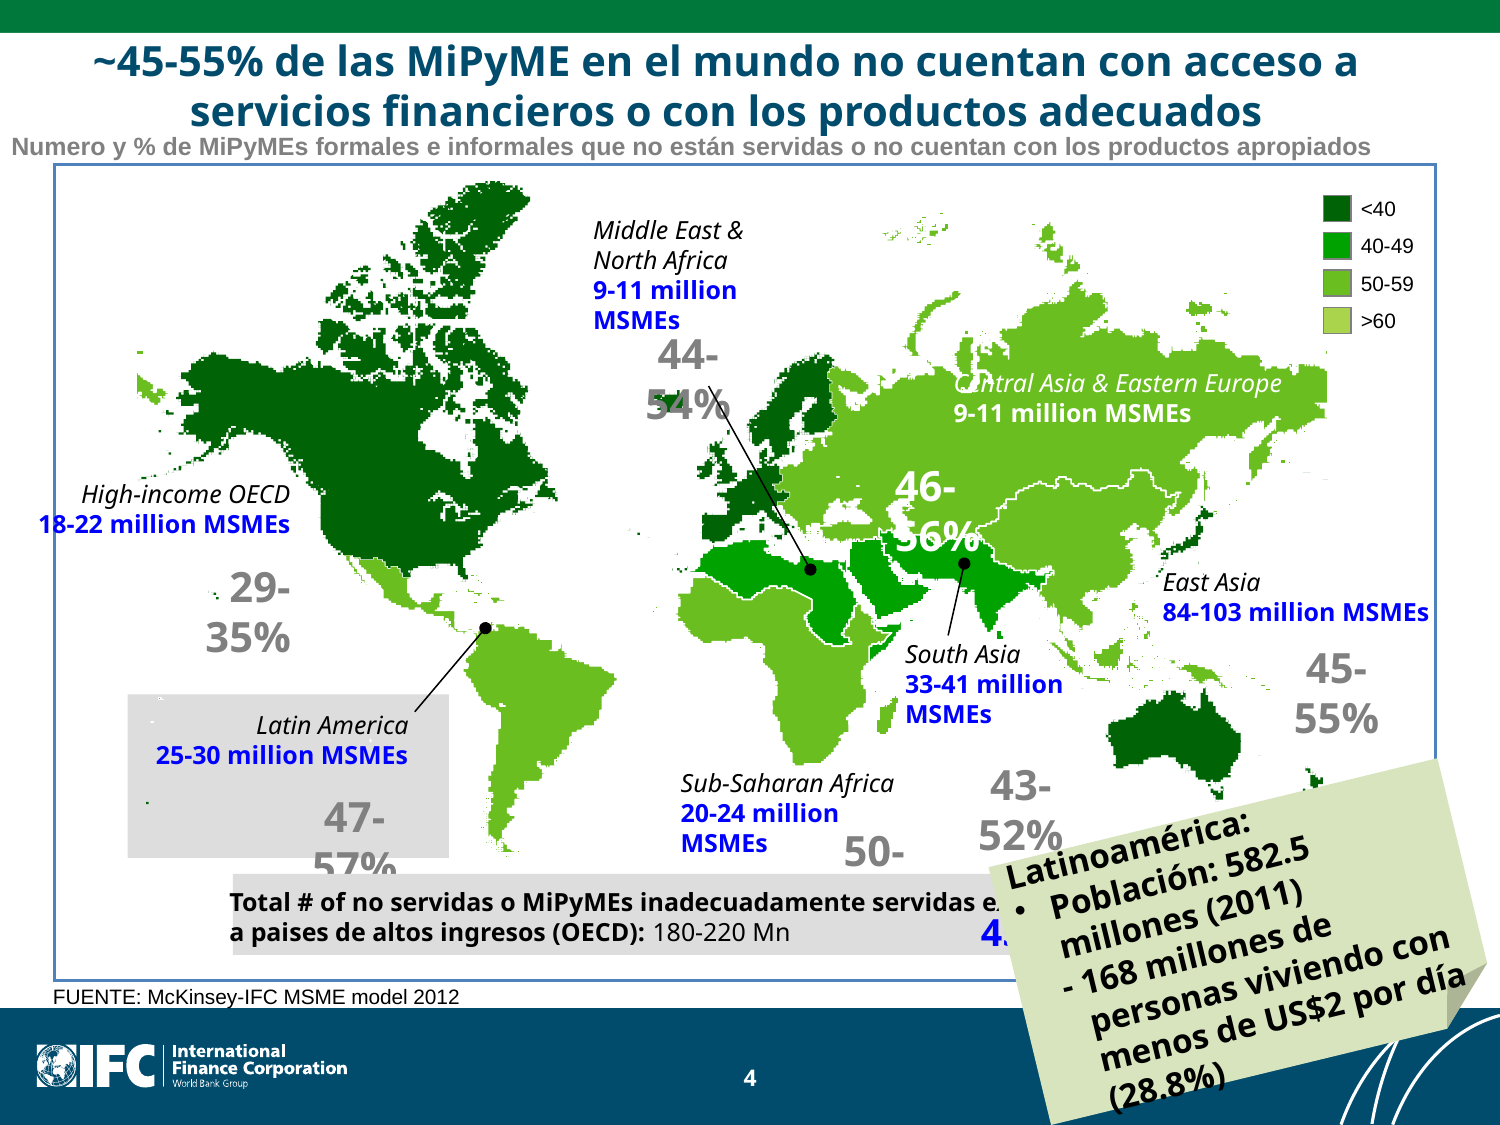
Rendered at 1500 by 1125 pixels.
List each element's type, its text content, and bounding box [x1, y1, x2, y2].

text_box [136, 347, 144, 355]
text_box [232, 947, 1007, 955]
text_box [450, 585, 486, 597]
text_box FUENTE: McKinsey-IFC MSME model 2012 [52, 983, 1020, 1009]
text_box [1305, 766, 1323, 786]
text_box [1128, 599, 1152, 642]
text_box [959, 561, 1054, 636]
text_box [323, 281, 351, 306]
text_box 50-61% [802, 824, 947, 873]
text_box [1125, 652, 1152, 680]
text_box [746, 352, 837, 506]
text_box Central Asia & Eastern Europe 9-11 million MSMEs [953, 367, 1294, 428]
text_box [343, 290, 384, 322]
text_box Numero y % de MiPyMEs formales e informales que no están servidas o no cuentan con los productos apropiados [11, 130, 1434, 161]
text_box [1210, 786, 1224, 802]
text_box [1153, 650, 1157, 660]
text_box [141, 474, 159, 478]
text_box 47-57% [282, 790, 427, 873]
text_box [911, 214, 929, 235]
text_box [901, 290, 962, 359]
text_box [462, 619, 618, 858]
text_box [879, 528, 962, 586]
text_box [383, 254, 406, 279]
text_box Total # of no servidas o MiPyMEs inadecuadamente servidas excluyendo a paises de altos ingresos (OECD): 180-220 Mn [229, 886, 996, 947]
text_box [948, 557, 971, 636]
text_box 46-56% [894, 460, 1039, 561]
text_box [385, 292, 423, 319]
text_box [472, 579, 489, 591]
text_box [405, 263, 423, 284]
text_box ~45-55% de las MiPyME en el mundo no cuentan con acceso a servicios financieros o con los productos adecuados [19, 37, 1434, 133]
text_box [999, 468, 1181, 636]
text_box [1033, 221, 1064, 264]
text_box [697, 436, 789, 543]
text_box [786, 523, 795, 529]
text_box Latinoamérica: Población: 582.5 millones (2011) - 168 millones de personas viviendo con menos de US$2 por día (28.8%) [986, 756, 1490, 1125]
text_box [335, 301, 344, 308]
text_box 29-35% [147, 561, 291, 662]
text_box [350, 274, 369, 286]
text_box [414, 622, 492, 712]
text_box [876, 692, 899, 736]
text_box [689, 537, 932, 662]
text_box [772, 358, 1249, 544]
text_box [951, 278, 1266, 367]
text_box [400, 241, 406, 250]
text_box [904, 223, 949, 244]
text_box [904, 638, 1093, 810]
text_box 44-54% [616, 335, 760, 428]
text_box [1158, 505, 1216, 564]
text_box [136, 372, 169, 408]
text_box [1322, 350, 1328, 357]
text_box [674, 572, 892, 767]
text_box [171, 318, 558, 582]
text_box [232, 873, 990, 886]
text_box [353, 263, 371, 273]
text_box [161, 410, 174, 417]
text_box [380, 278, 389, 288]
text_box Middle East & North Africa 9-11 million MSMEs [593, 214, 800, 335]
text_box [485, 596, 506, 604]
text_box [127, 694, 449, 858]
text_box [1245, 361, 1328, 486]
slide_number 4 [595, 1055, 906, 1102]
text_box [1097, 677, 1156, 691]
text_box [54, 164, 1436, 981]
text_box [881, 227, 905, 244]
text_box [1061, 254, 1082, 277]
text_box Latin America 25-30 million MSMEs [152, 709, 409, 770]
text_box [407, 181, 531, 319]
text_box Sub-Saharan Africa 20-24 million MSMEs [680, 767, 925, 858]
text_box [1323, 195, 1414, 334]
text_box [708, 385, 817, 576]
text_box [343, 555, 480, 639]
text_box [1097, 624, 1132, 673]
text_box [1162, 565, 1441, 692]
text_box [1105, 699, 1241, 785]
text_box High-income OECD 18-22 million MSMEs [29, 478, 291, 539]
text_box 45-55% [980, 908, 1007, 954]
